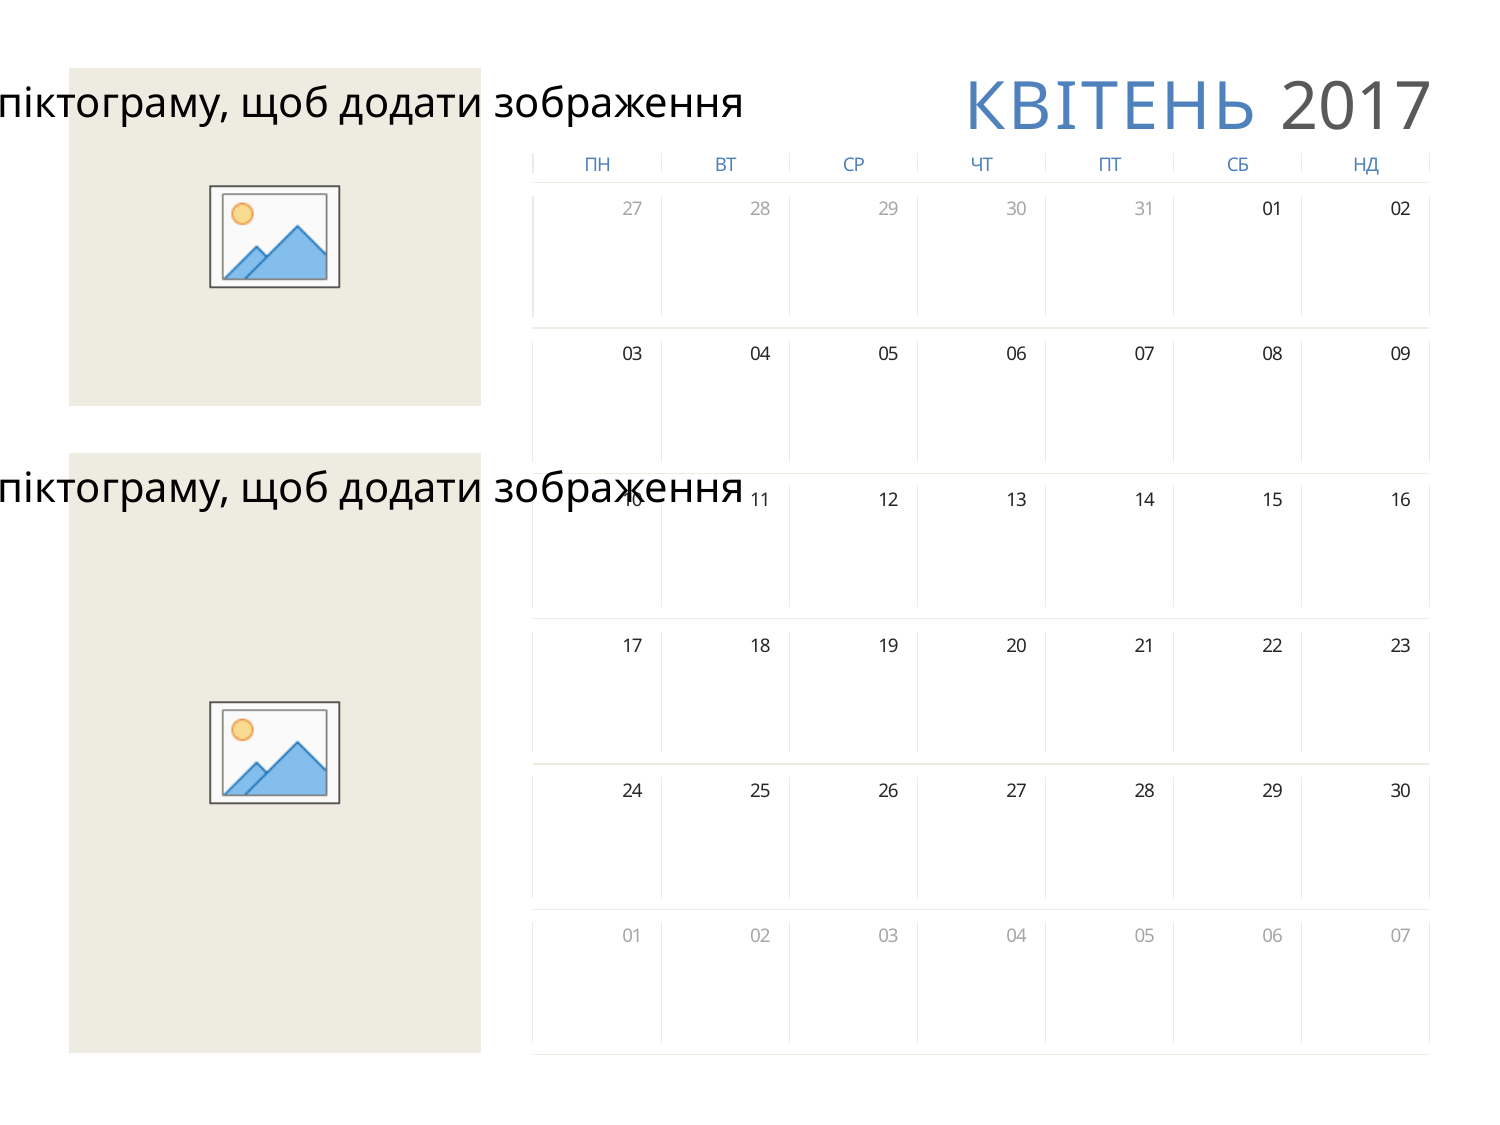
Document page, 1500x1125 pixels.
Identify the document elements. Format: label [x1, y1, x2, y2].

picture [68, 453, 482, 1054]
picture [68, 68, 482, 406]
